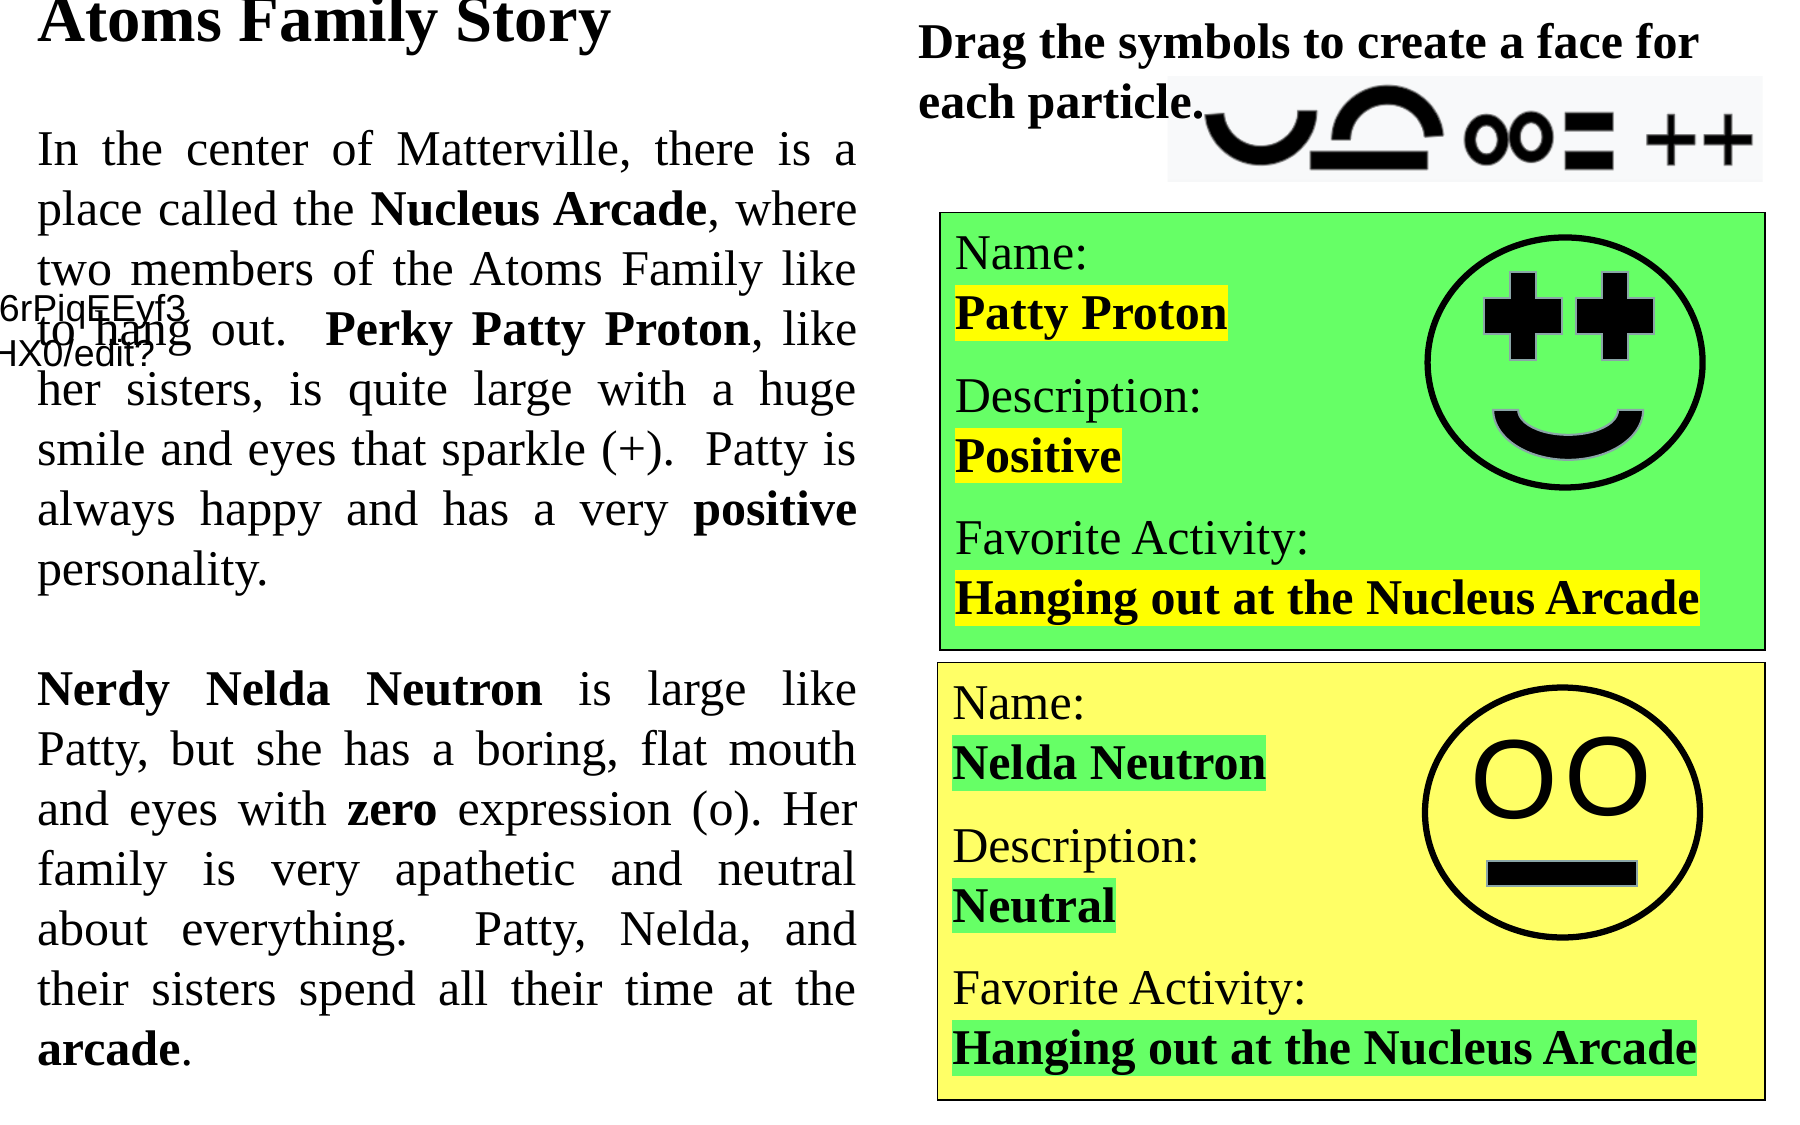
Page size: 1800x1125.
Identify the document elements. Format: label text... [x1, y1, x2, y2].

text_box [937, 662, 1766, 1100]
text_box Drag the symbols to create a face for each particle. [903, 1, 1788, 136]
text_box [940, 212, 1766, 650]
picture [1167, 76, 1763, 182]
text_box Atoms Family Story In the center of Matterville, there is a place called the Nucleus Arcade, where two members of the Atoms Family like to hang out. Perky Patty Proton, like her sisters, is quite large with a huge smile and eyes that sparkle (+). Patty is always happy and has a very positive personality. Nerdy Nelda Neutron is large like Patty, but she has a boring, flat mouth and eyes with zero expression (o). Her family is very apathetic and neutral about everything. Patty, Nelda, and their sisters spend all their time at the arcade. [22, 0, 873, 1083]
text_box Student digital notebook is available at https://docs.google.com/presentation/d/1t6rPiqEEyf3M0WUC6Gh27m3DQTeceBysV3ZylgeWHX0/edit?usp=sharing [0, 231, 202, 426]
